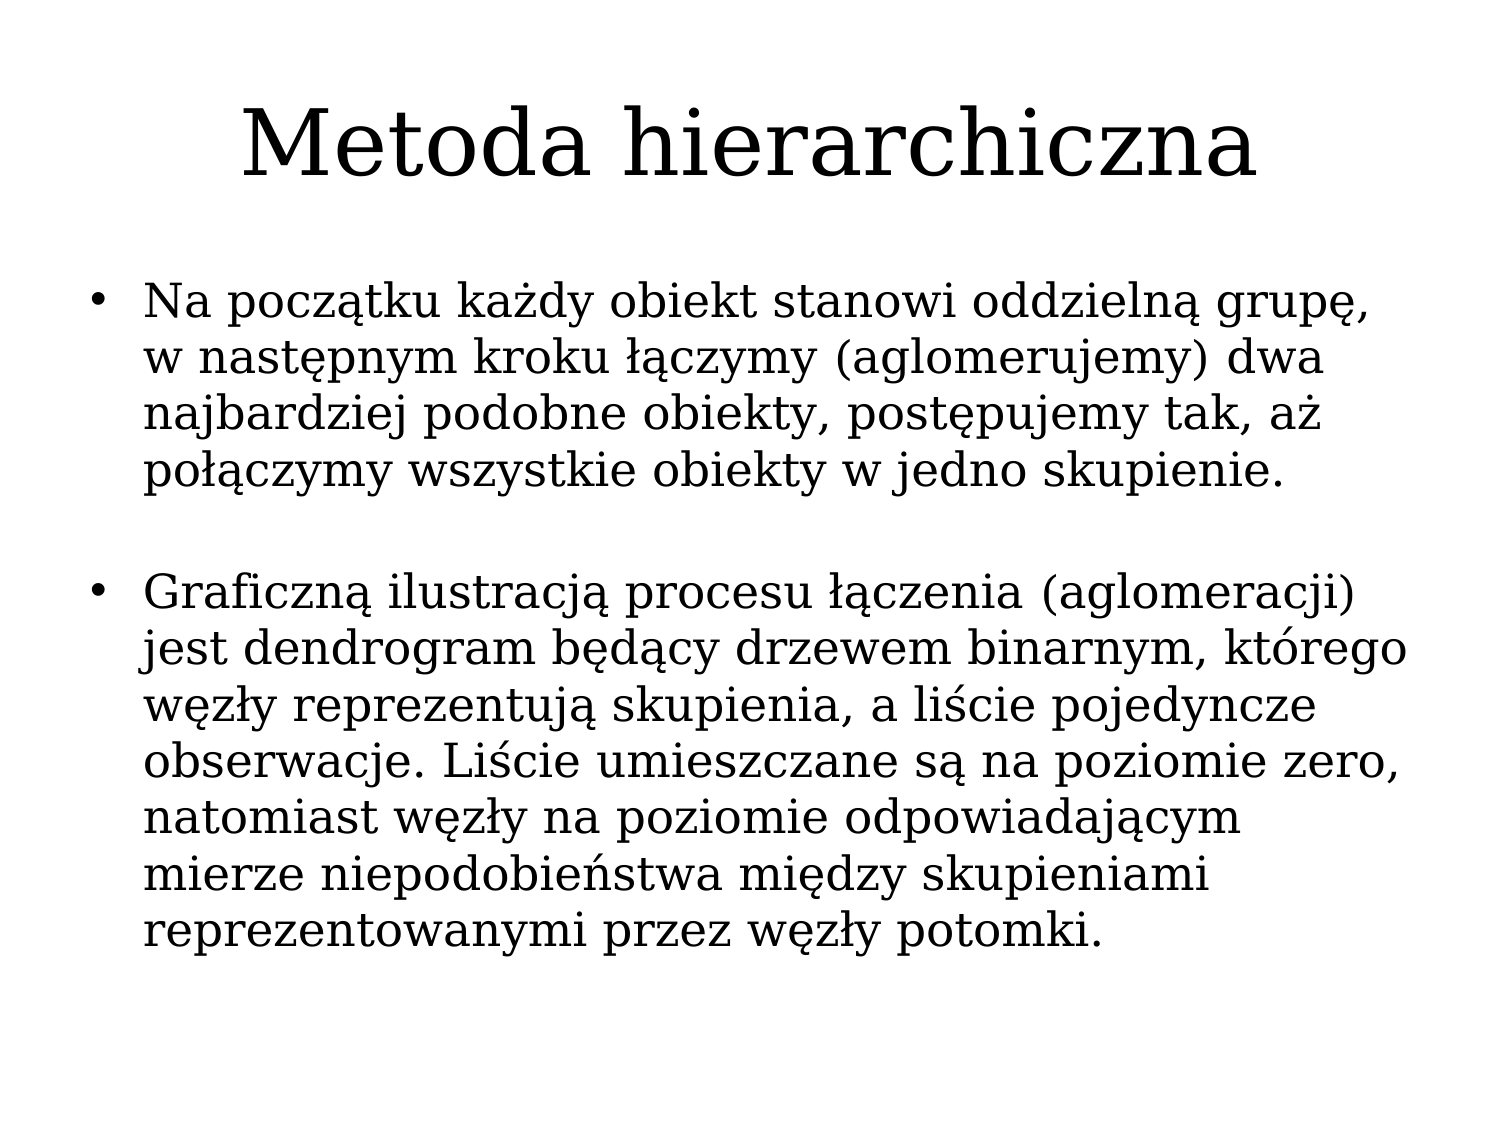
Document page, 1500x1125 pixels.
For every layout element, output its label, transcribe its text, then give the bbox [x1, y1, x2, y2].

title Metoda hierarchiczna [75, 45, 1425, 233]
list Na początku każdy obiekt stanowi oddzielną grupę, w następnym kroku łączymy (aglomerujemy) dwa najbardziej podobne obiekty, postępujemy tak, aż połączymy wszystkie obiekty w jedno skupienie. Graficzną ilustracją procesu łączenia (aglomeracji) jest dendrogram będący drzewem binarnym, którego węzły reprezentują skupienia, a liście pojedyncze obserwacje. Liście umieszczane są na poziomie zero, natomiast węzły na poziomie odpowiadającym mierze niepodobieństwa między skupieniami reprezentowanymi przez węzły potomki. [75, 262, 1425, 1005]
